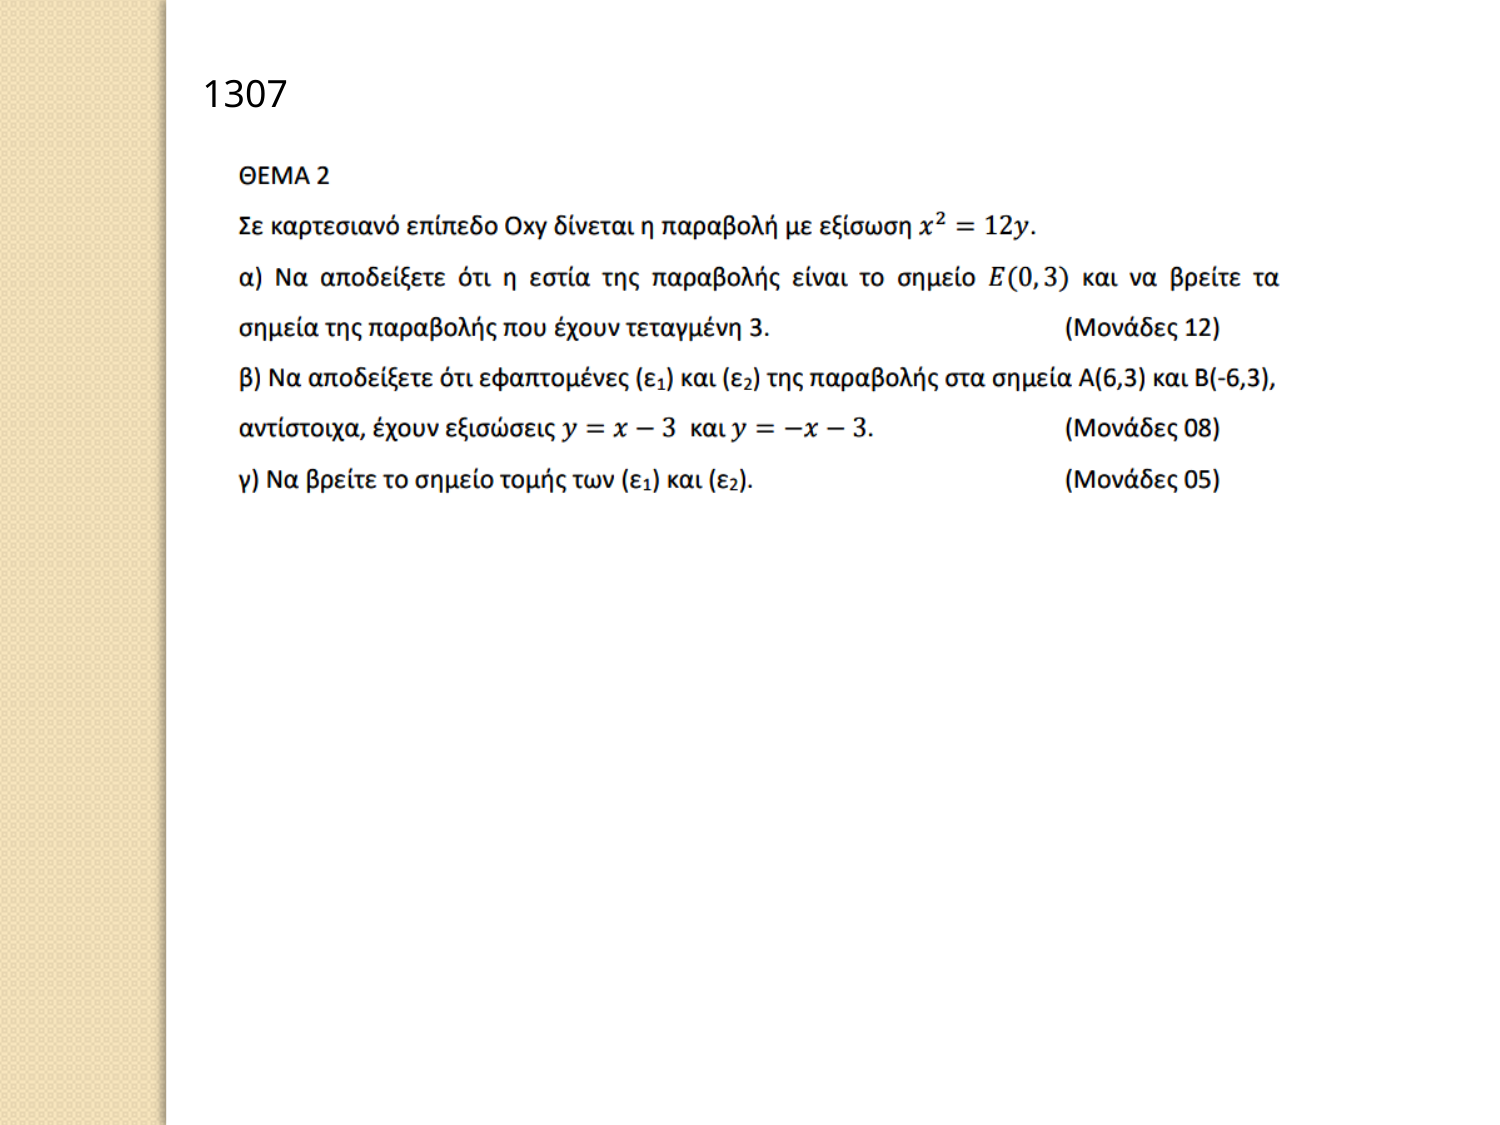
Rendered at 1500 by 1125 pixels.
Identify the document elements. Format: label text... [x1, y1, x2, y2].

picture [224, 149, 1336, 508]
text_box 1307 [187, 62, 425, 123]
